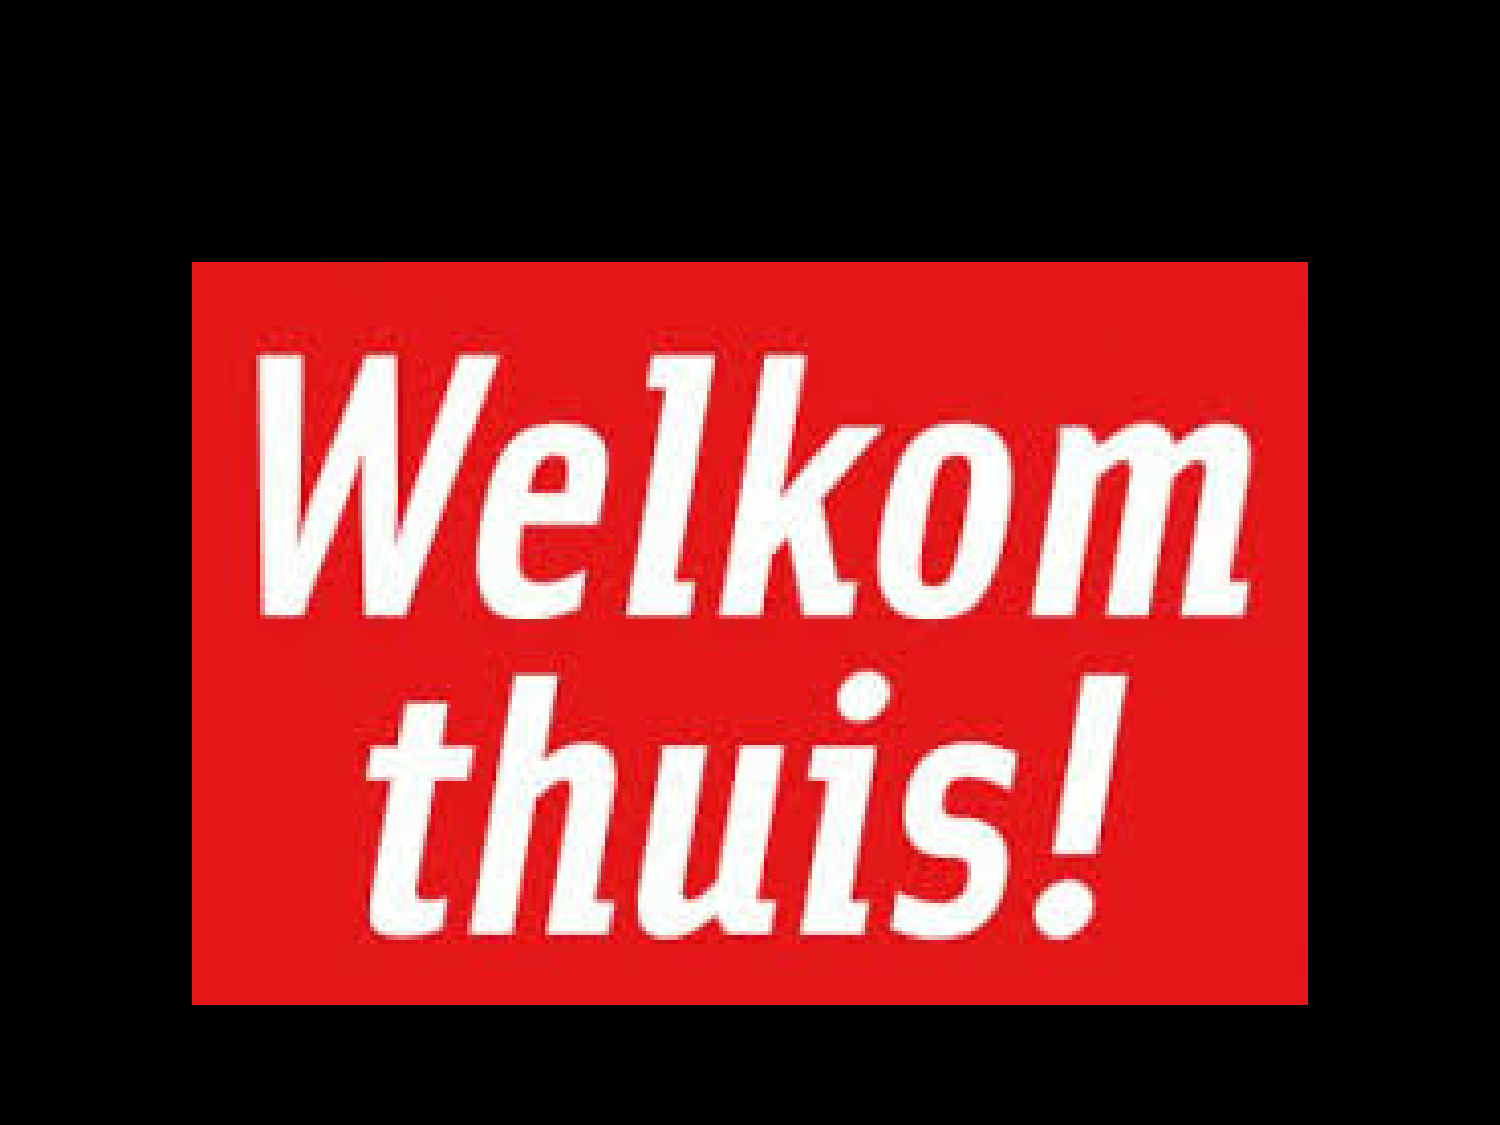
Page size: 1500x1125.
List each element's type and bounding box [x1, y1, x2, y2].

list [74, 262, 1426, 1006]
